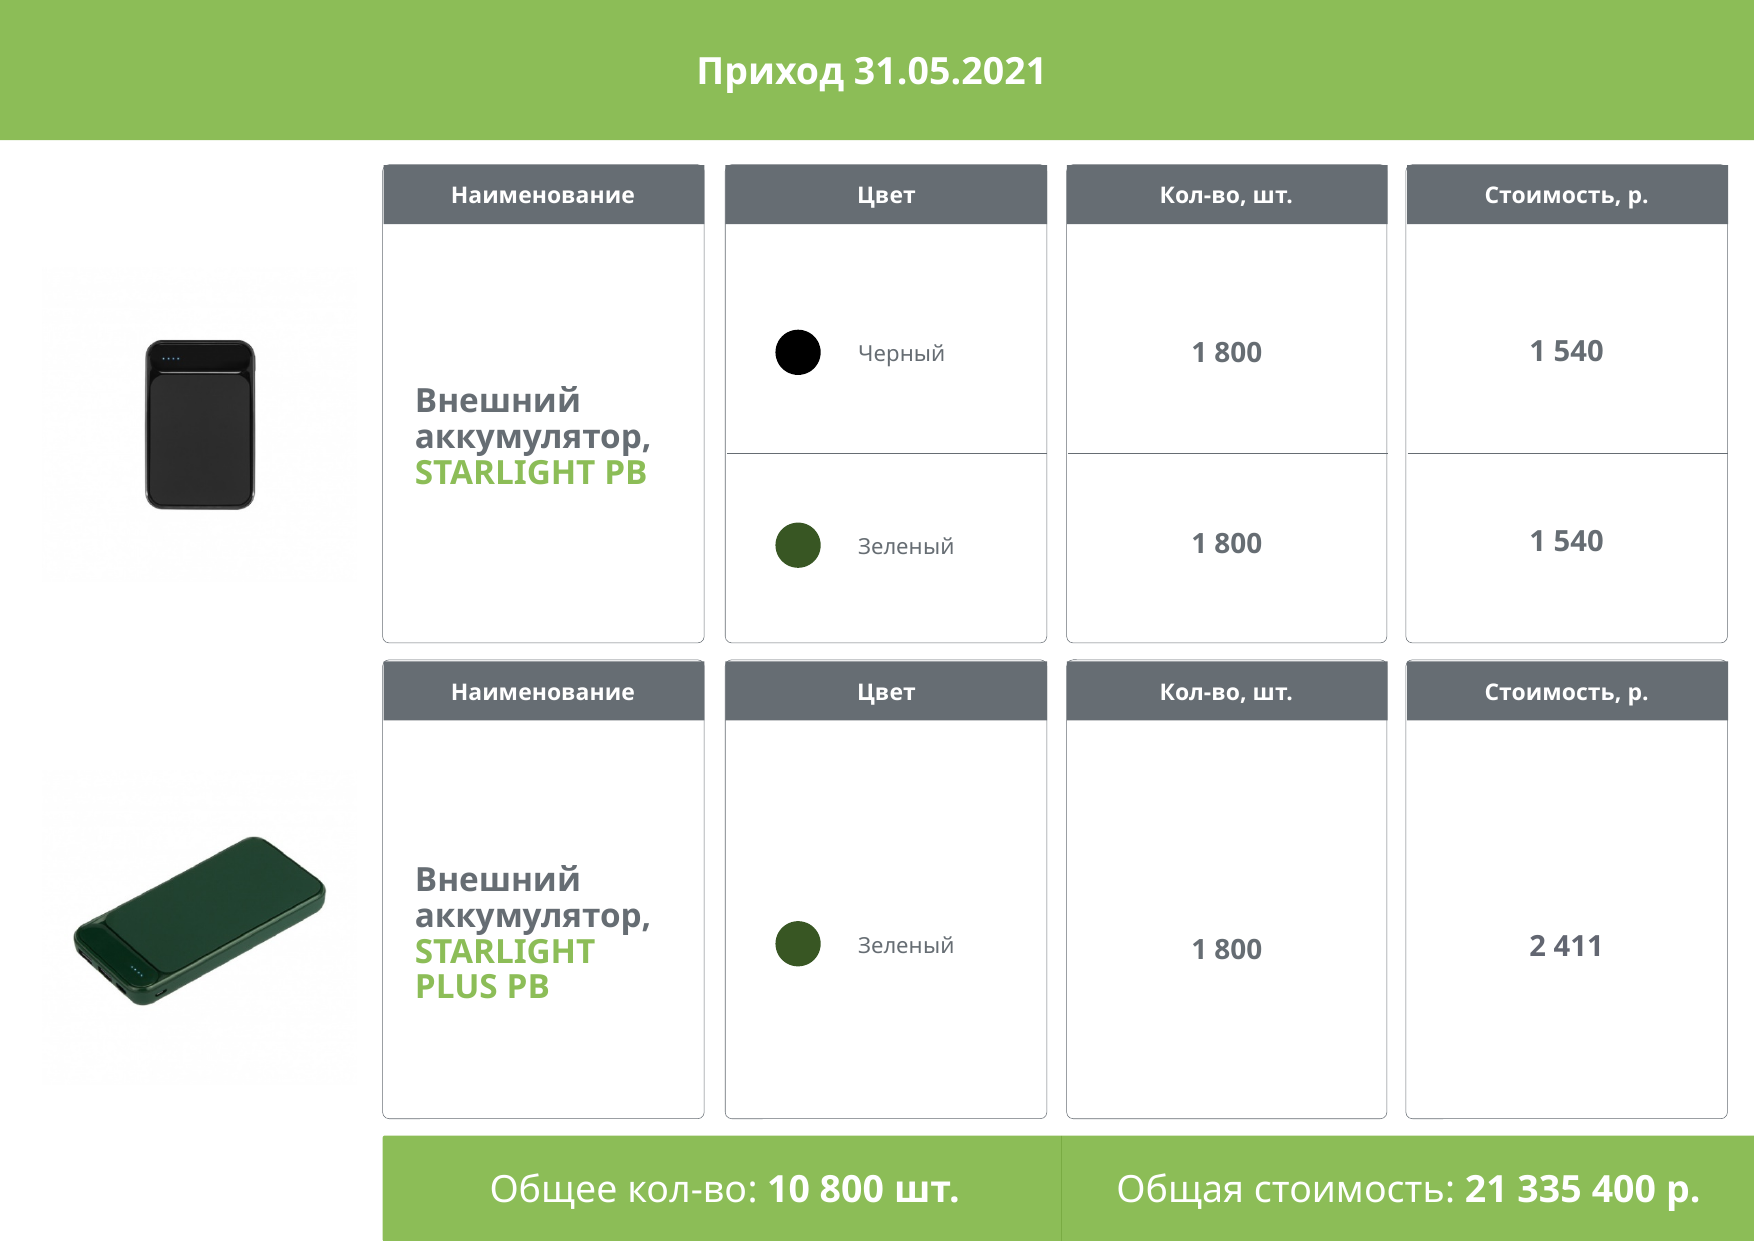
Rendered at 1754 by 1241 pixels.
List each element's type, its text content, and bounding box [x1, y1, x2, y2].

text_box 1 540 [1407, 328, 1726, 377]
text_box Общее кол-во: 10 800 шт. [382, 1157, 1045, 1218]
text_box Зеленый [843, 927, 1115, 966]
picture [41, 770, 357, 1085]
text_box Зеленый [843, 527, 1067, 567]
title Приход 31.05.2021 [0, 31, 1754, 100]
text_box 2 411 [1407, 923, 1726, 971]
text_box [774, 328, 822, 376]
text_box 1 540 [1407, 519, 1726, 567]
text_box Внешний аккумулятор, STARLIGHT PLUS PB [400, 855, 696, 1024]
text_box [774, 521, 822, 569]
text_box [774, 920, 822, 968]
text_box Черный [843, 334, 1067, 374]
picture [41, 267, 357, 582]
text_box Внешний аккумулятор, STARLIGHT PB [400, 376, 719, 523]
text_box Общая стоимость: 21 335 400 р. [1045, 1157, 1754, 1218]
text_box 1 800 [1067, 521, 1386, 567]
text_box 1 800 [1067, 928, 1386, 974]
text_box 1 800 [1067, 331, 1386, 377]
